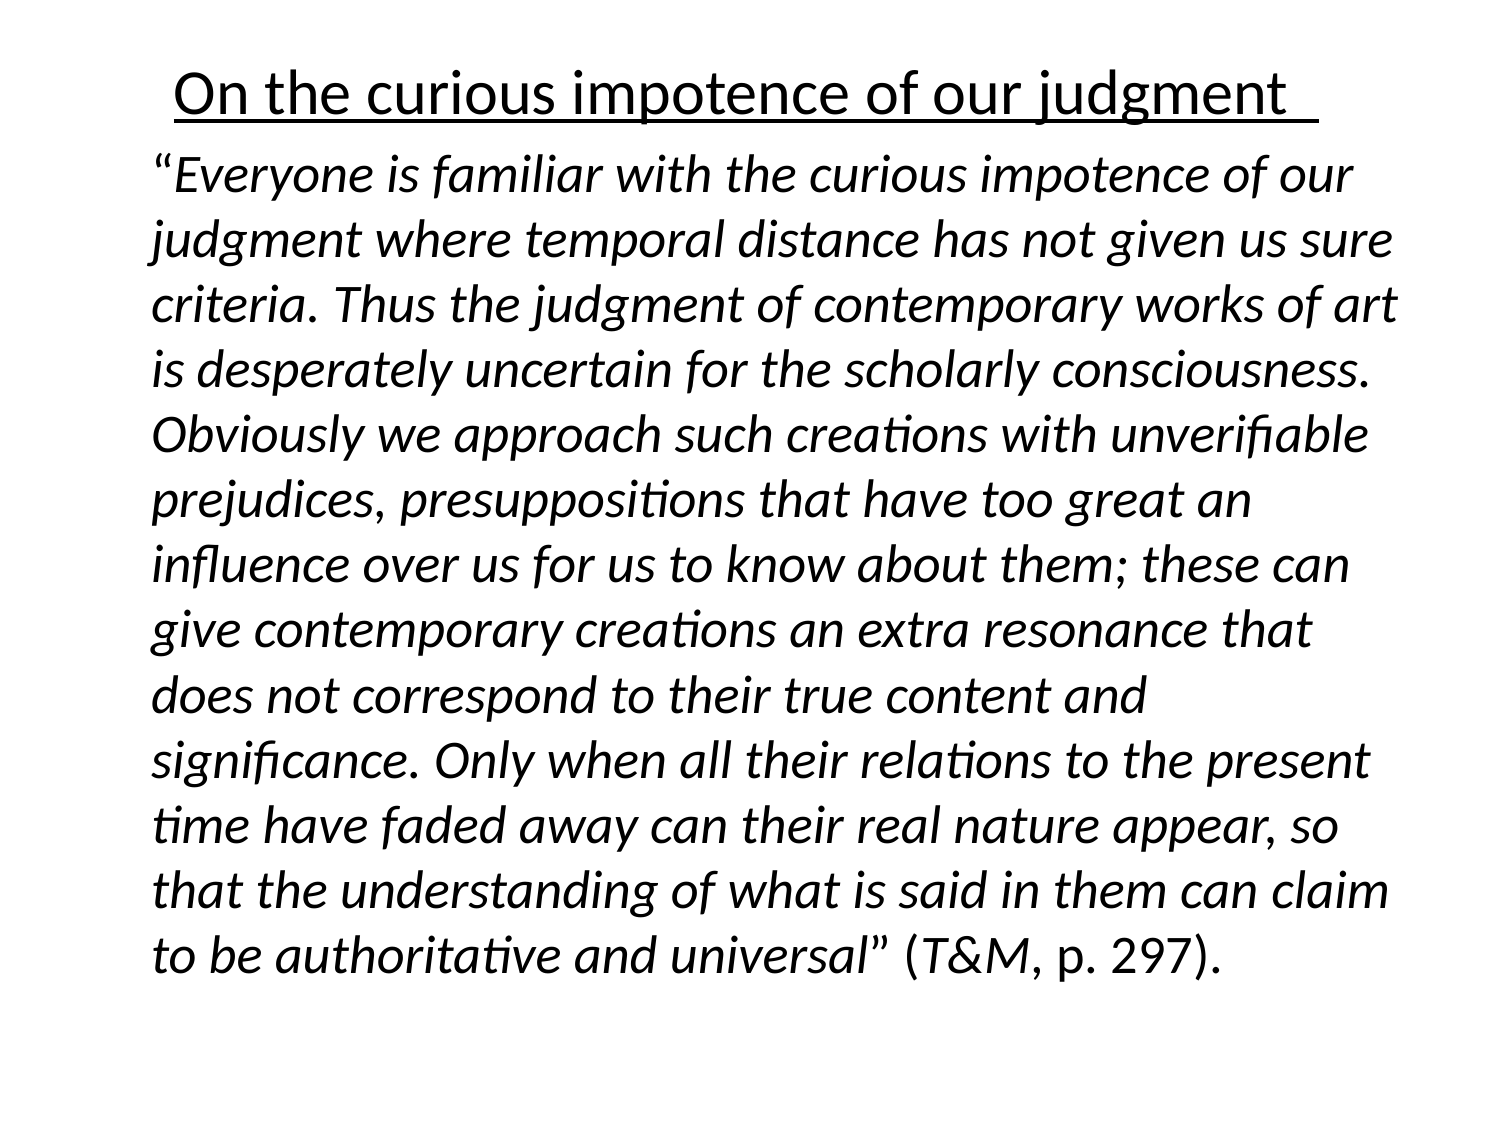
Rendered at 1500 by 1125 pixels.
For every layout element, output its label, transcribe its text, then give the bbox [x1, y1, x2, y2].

list On the curious impotence of our judgment “Everyone is familiar with the curious impotence of our judgment where temporal distance has not given us sure criteria. Thus the judgment of contemporary works of art is desperately uncertain for the scholarly consciousness. Obviously we approach such creations with unverifiable prejudices, presuppositions that have too great an influence over us for us to know about them; these can give contemporary creations an extra resonance that does not correspond to their true content and significance. Only when all their relations to the present time have faded away can their real nature appear, so that the understanding of what is said in them can claim to be authoritative and universal” (T&M, p. 297). [75, 42, 1425, 1005]
